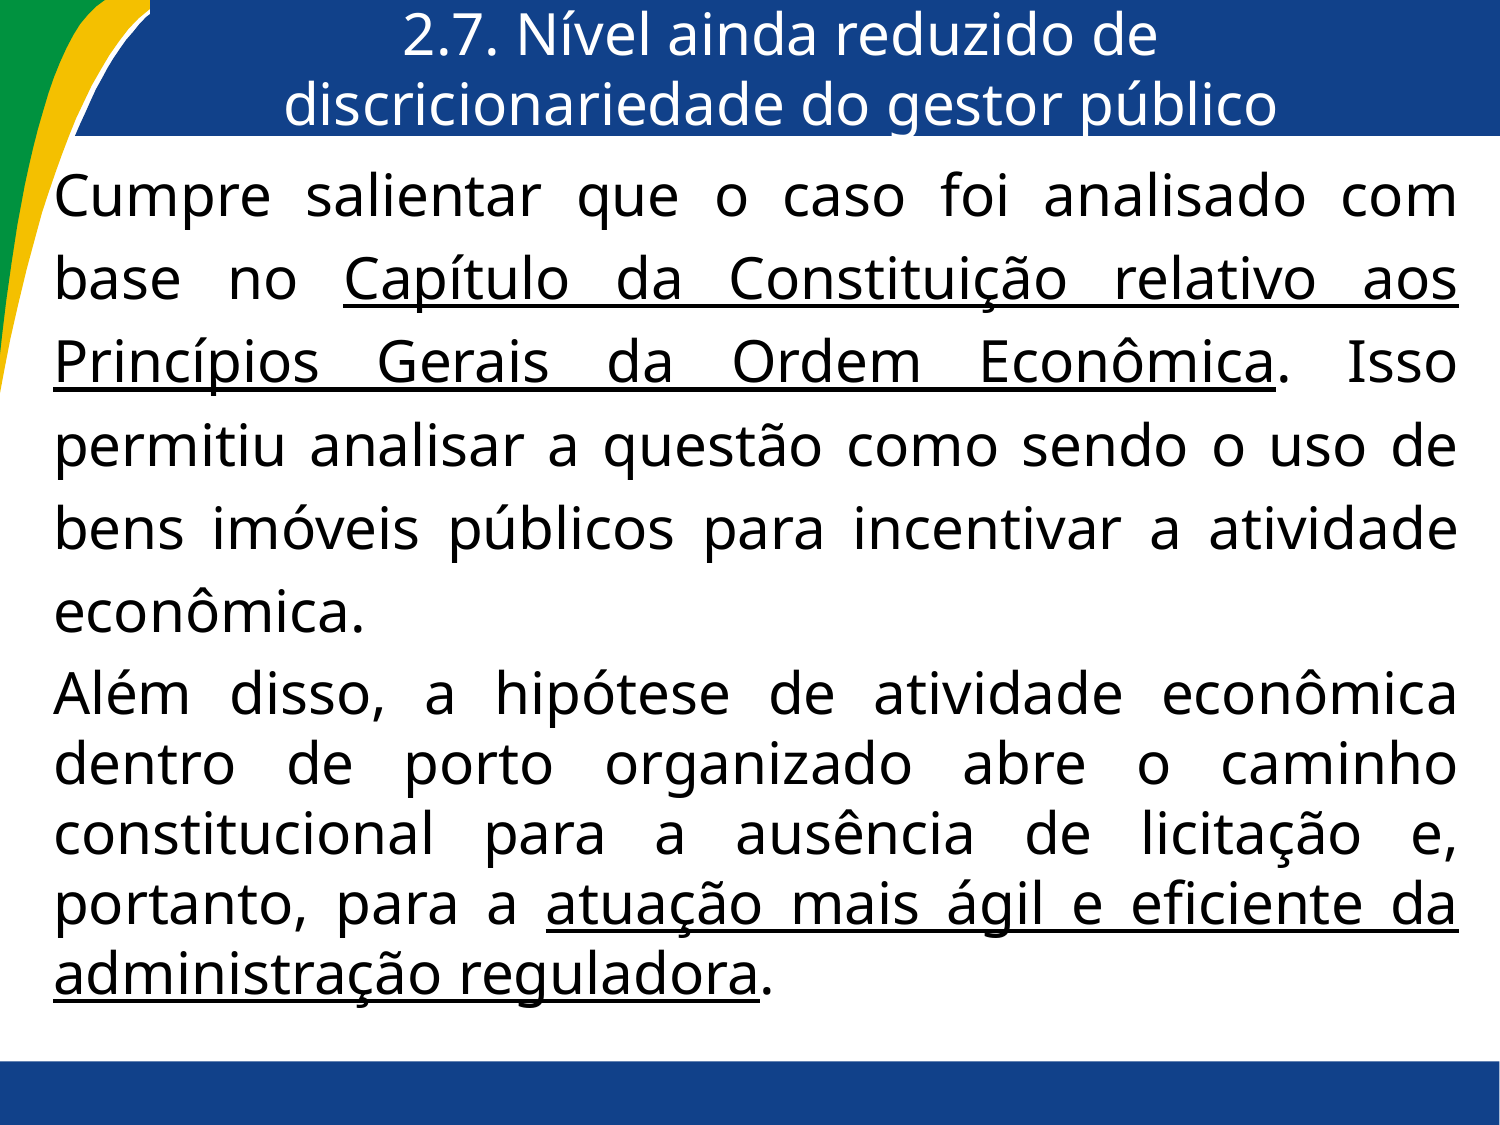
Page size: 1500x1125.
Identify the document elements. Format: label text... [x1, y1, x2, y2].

title 2.7. Nível ainda reduzido de discricionariedade do gestor público [150, 0, 1413, 135]
list Cumpre salientar que o caso foi analisado com base no Capítulo da Constituição relativo aos Princípios Gerais da Ordem Econômica. Isso permitiu analisar a questão como sendo o uso de bens imóveis públicos para incentivar a atividade econômica. Além disso, a hipótese de atividade econômica dentro de porto organizado abre o caminho constitucional para a ausência de licitação e, portanto, para a atuação mais ágil e eficiente da administração reguladora. [53, 136, 1459, 1016]
